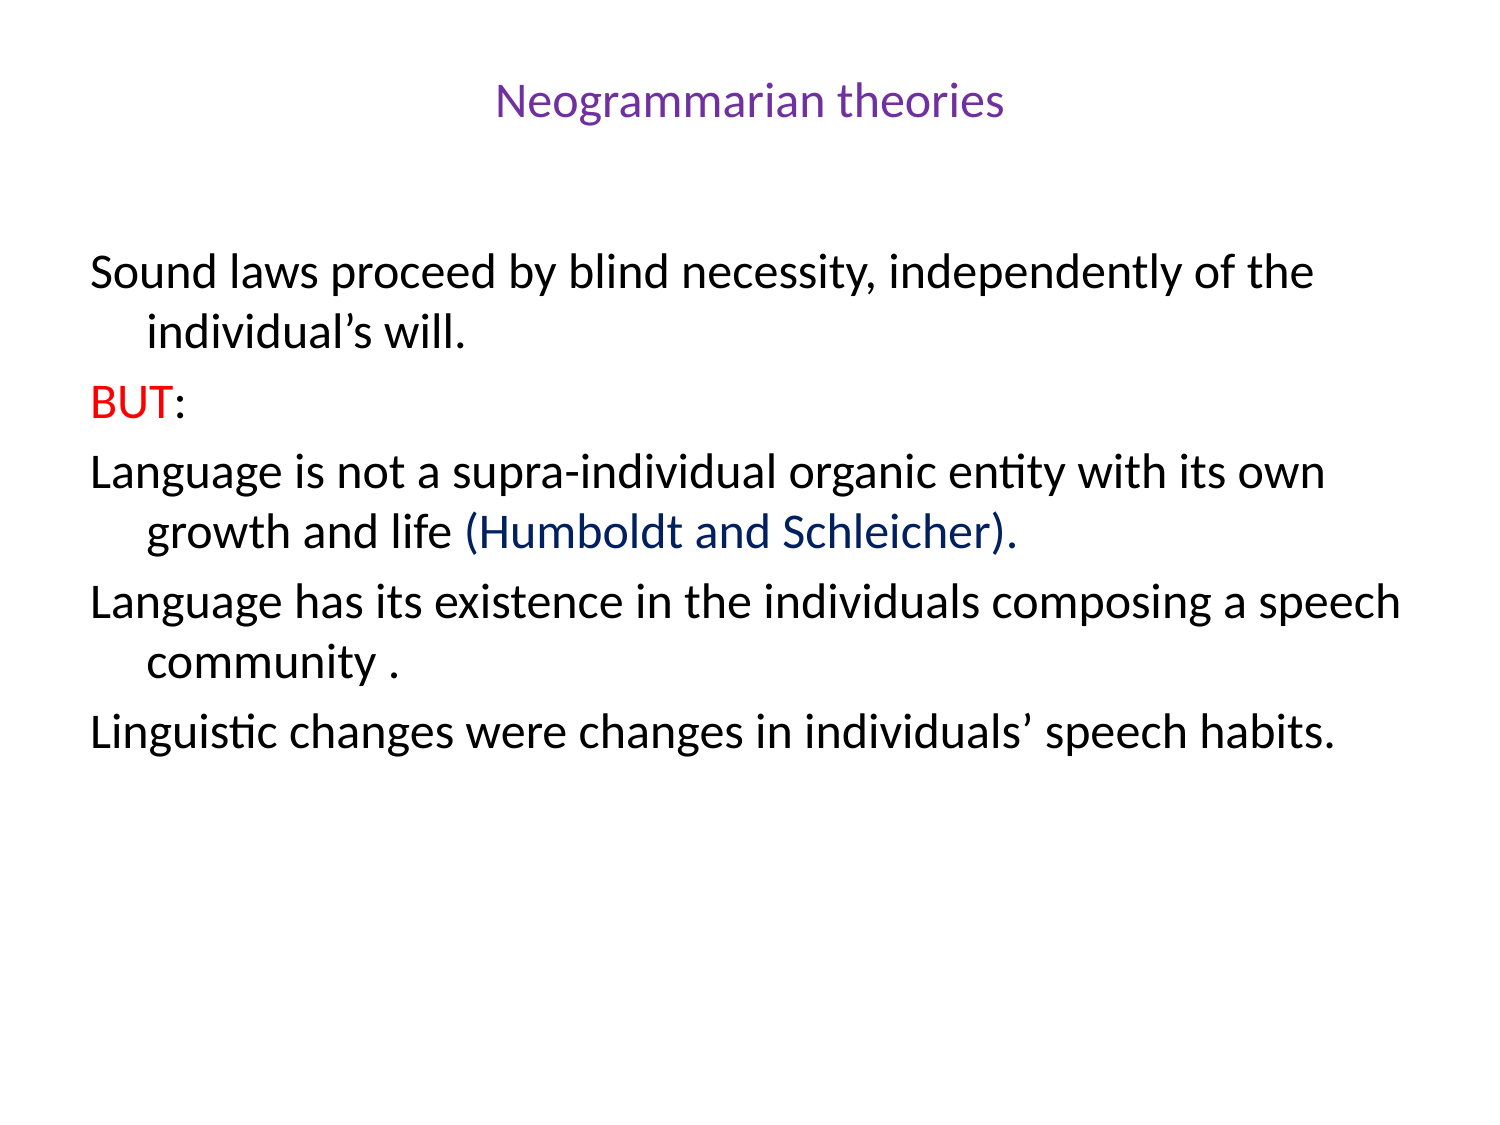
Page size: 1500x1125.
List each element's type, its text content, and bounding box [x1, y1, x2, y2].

list Sound laws proceed by blind necessity, independently of the individual’s will. BUT: Language is not a supra-individual organic entity with its own growth and life (Humboldt and Schleicher). Language has its existence in the individuals composing a speech community . Linguistic changes were changes in individuals’ speech habits. [75, 160, 1425, 1005]
title Neogrammarian theories [75, 45, 1425, 149]
